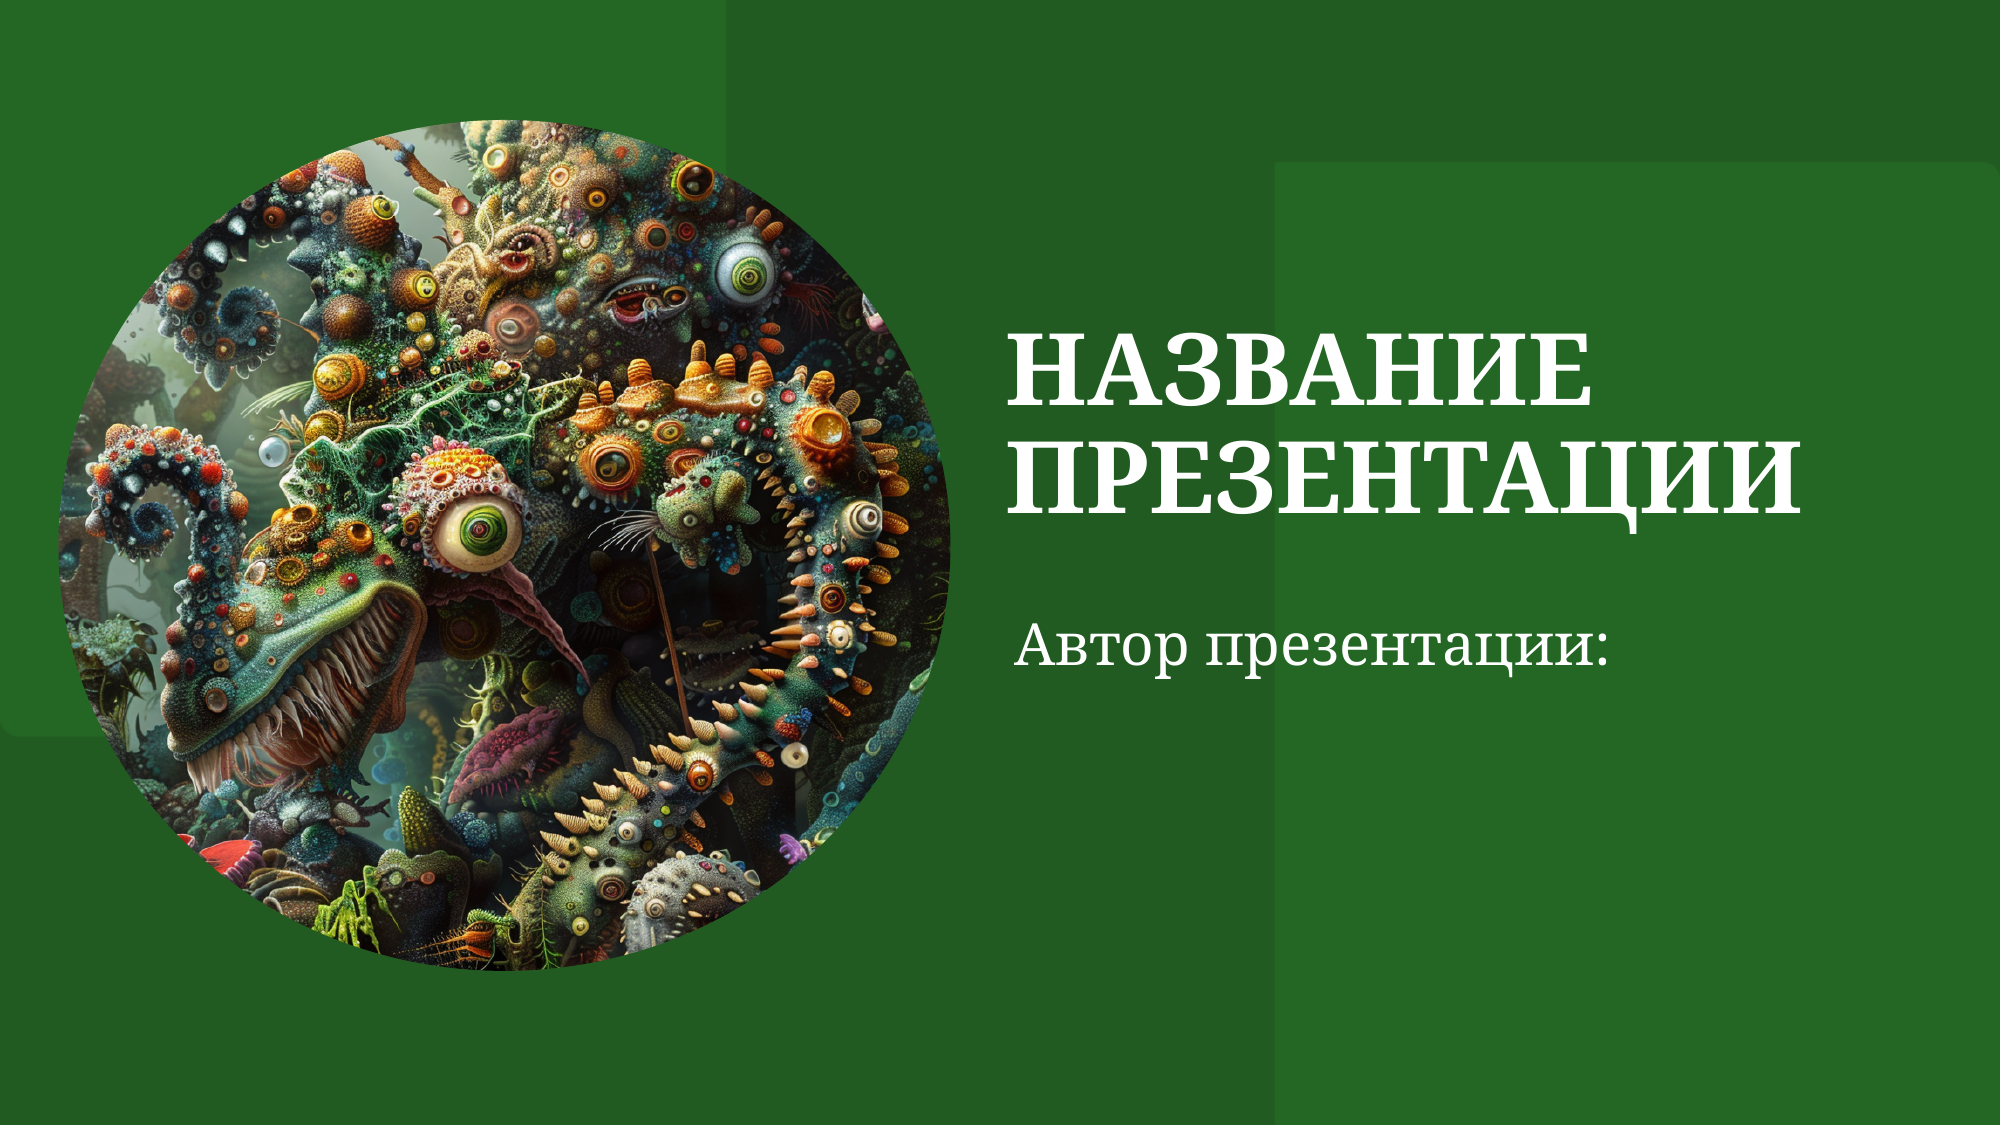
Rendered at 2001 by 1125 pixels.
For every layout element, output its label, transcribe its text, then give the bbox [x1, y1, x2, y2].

picture [58, 119, 951, 971]
text_box НАЗВАНИЕ ПРЕЗЕНТАЦИИ [990, 312, 1953, 601]
text_box Автор презентации: [999, 599, 1793, 685]
